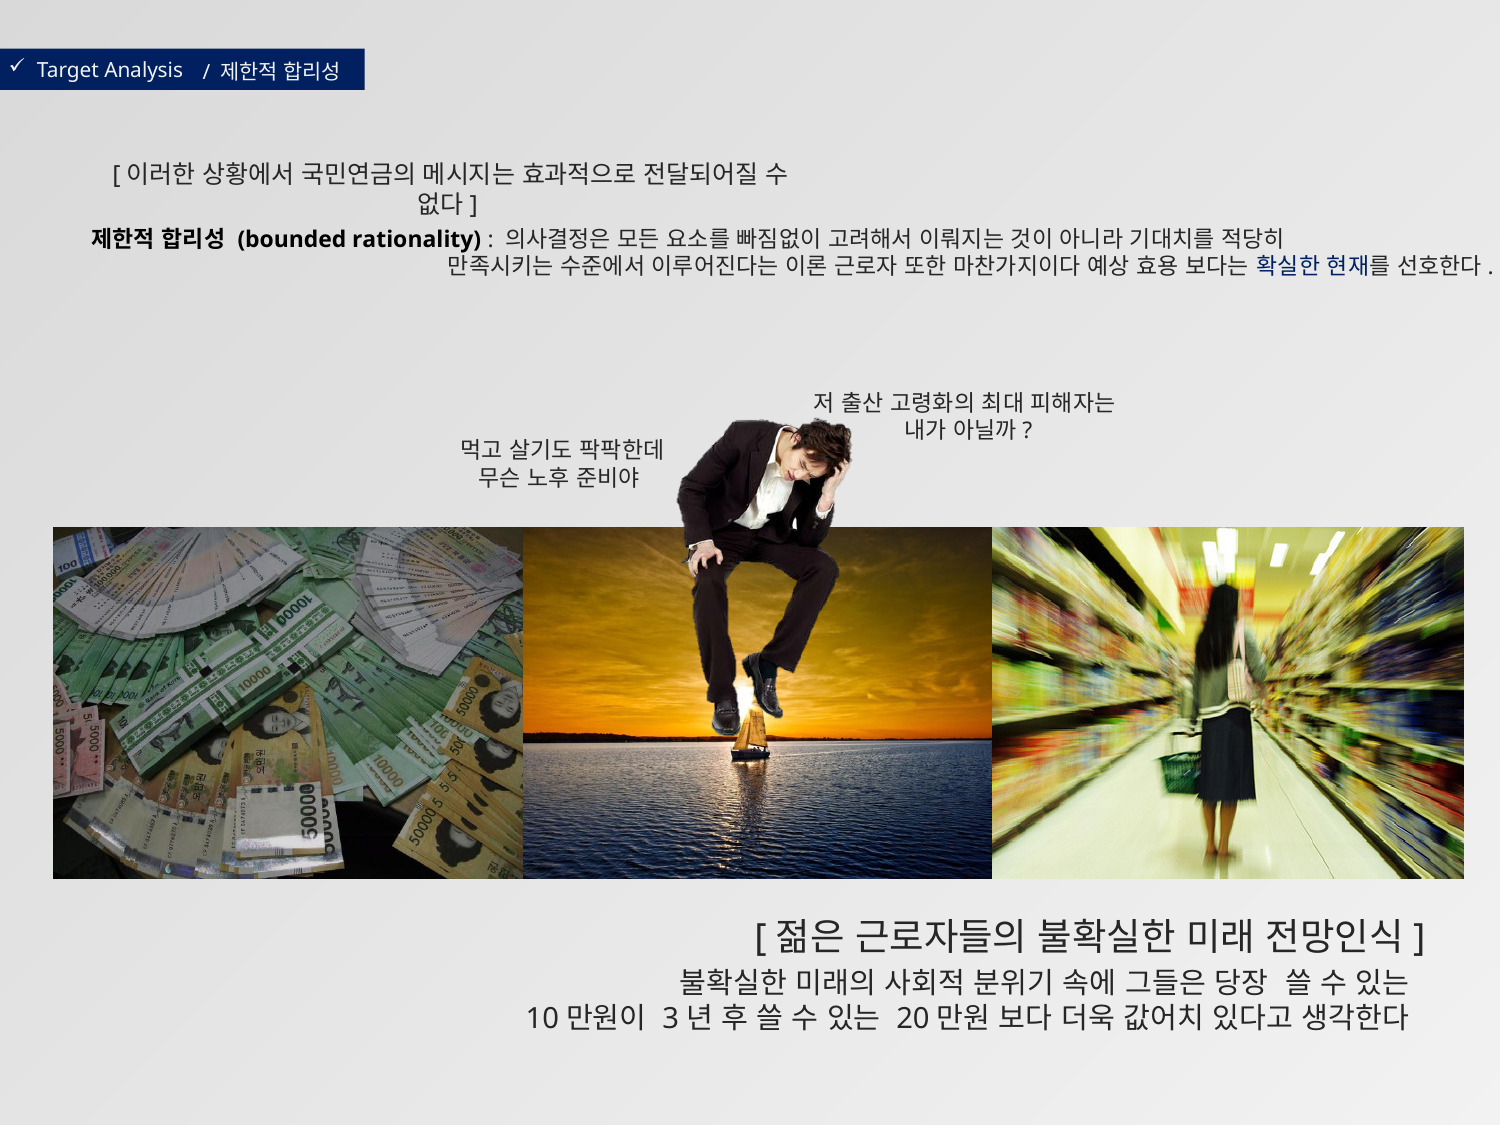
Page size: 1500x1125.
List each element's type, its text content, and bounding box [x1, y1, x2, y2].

text_box 제한적 합리성 (bounded rationality) : 의사결정은 모든 요소를 빠짐없이 고려해서 이뤄지는 것이 아니라 기대치를 적당히 만족시키는 수준에서 이루어진다는 이론 근로자 또한 마찬가지이다 예상 효용 보다는 확실한 현재를 선호한다. [76, 216, 1500, 287]
text_box 불확실한 미래의 사회적 분위기 속에 그들은 당장 쓸 수 있는 10만원이 3년 후 쓸 수 있는 20만원 보다 더욱 값어치 있다고 생각한다 [277, 956, 1433, 1077]
text_box 저 출산 고령화의 최대 피해자는 내가 아닐까? [770, 380, 1167, 451]
text_box 먹고 살기도 팍팍한데 무슨 노후 준비야 [364, 428, 648, 498]
picture [52, 411, 1464, 880]
text_box [젊은 근로자들의 불확실한 미래 전망인식] [517, 905, 1500, 965]
text_box / 제한적 합리성 [187, 51, 384, 91]
text_box [0, 47, 367, 51]
text_box Target Analysis [0, 49, 242, 90]
text_box [이러한 상황에서 국민연금의 메시지는 효과적으로 전달되어질 수 없다] [76, 151, 826, 216]
